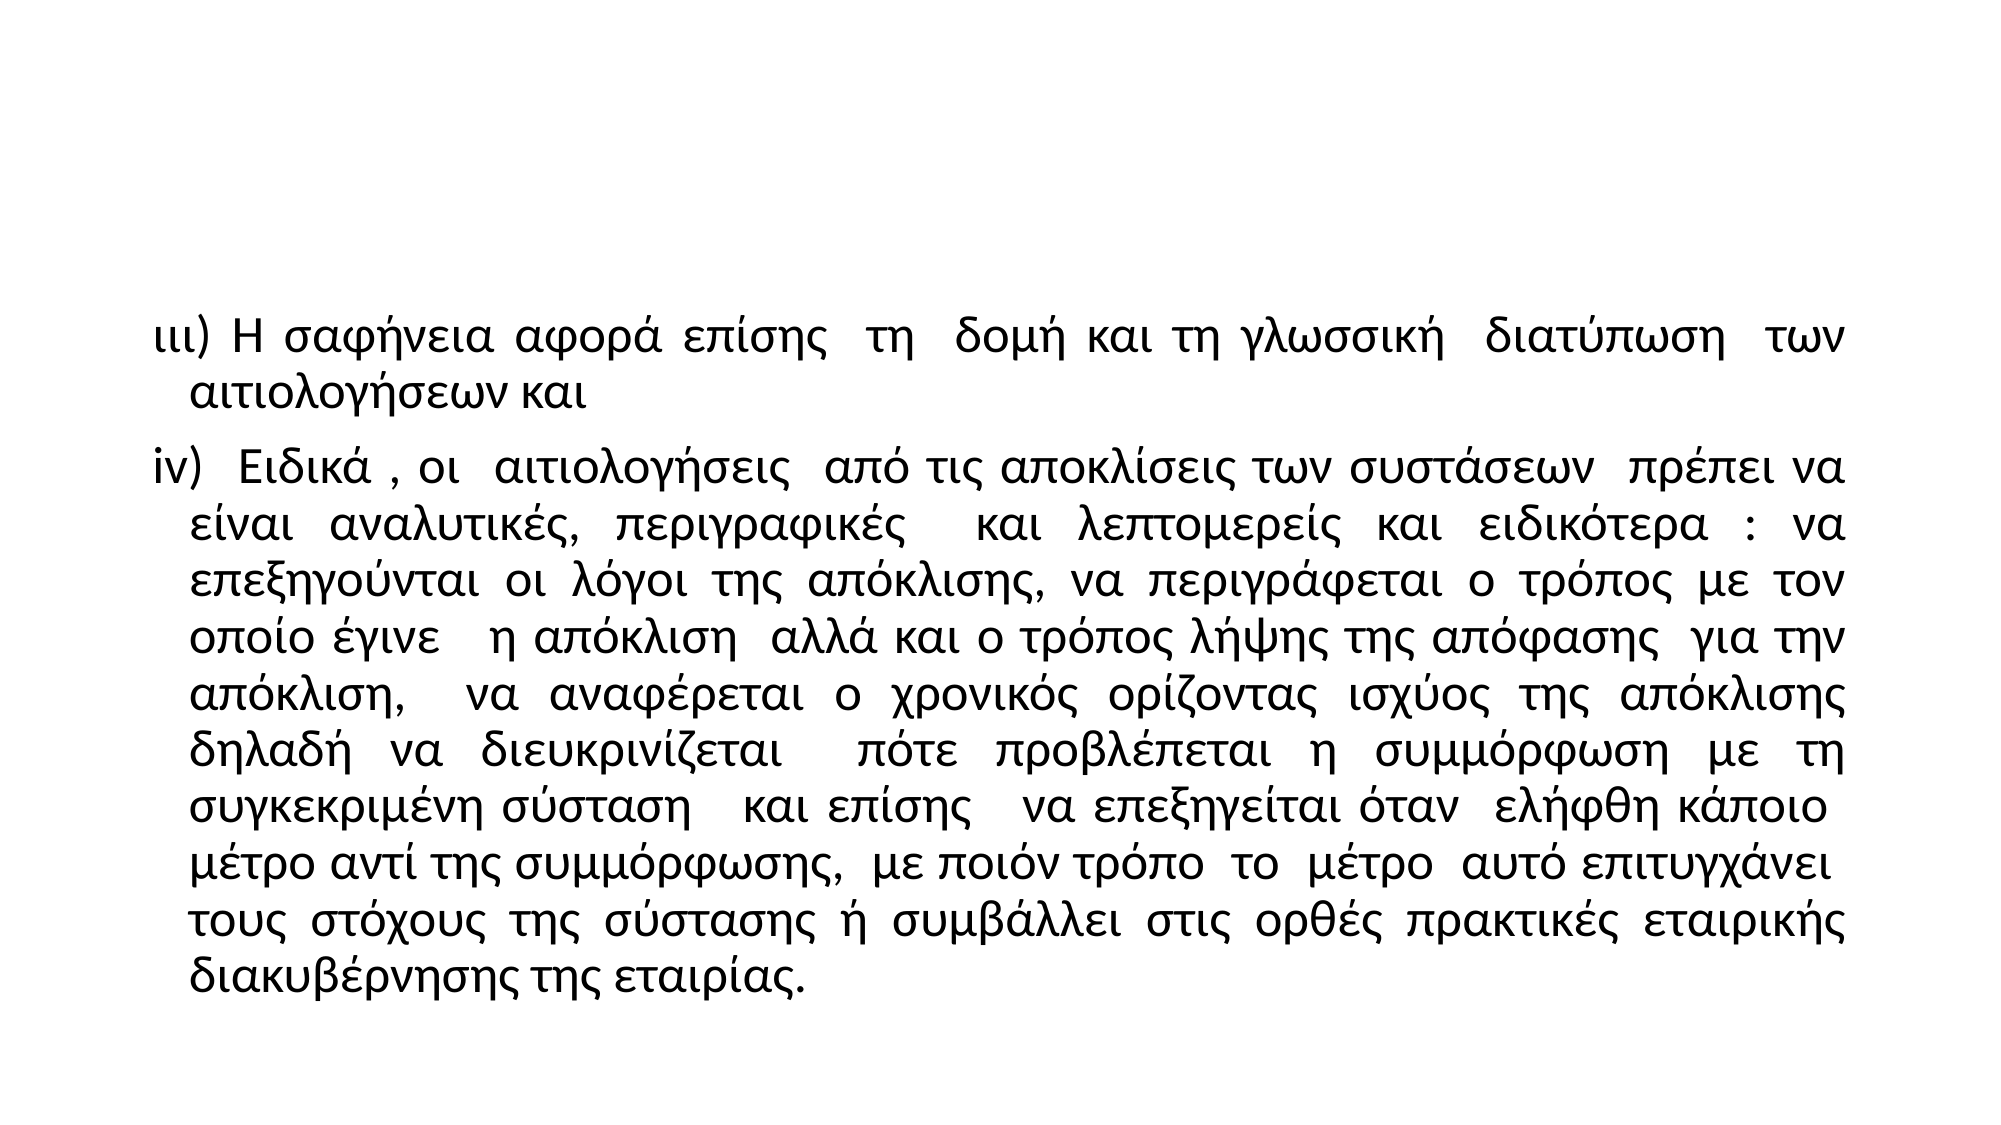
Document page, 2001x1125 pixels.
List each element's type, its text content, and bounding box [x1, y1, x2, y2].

list ιιι) Η σαφήνεια αφορά επίσης τη δομή και τη γλωσσική διατύπωση των αιτιολογήσεων και iv) Ειδικά , οι αιτιολογήσεις από τις αποκλίσεις των συστάσεων πρέπει να είναι αναλυτικές, περιγραφικές και λεπτομερείς και ειδικότερα : να επεξηγούνται οι λόγοι της απόκλισης, να περιγράφεται ο τρόπος με τον οποίο έγινε η απόκλιση αλλά και ο τρόπος λήψης της απόφασης για την απόκλιση, να αναφέρεται ο χρονικός ορίζοντας ισχύος της απόκλισης δηλαδή να διευκρινίζεται πότε προβλέπεται η συμμόρφωση με τη συγκεκριμένη σύσταση και επίσης να επεξηγείται όταν ελήφθη κάποιο μέτρο αντί της συμμόρφωσης, με ποιόν τρόπο το μέτρο αυτό επιτυγχάνει τους στόχους της σύστασης ή συμβάλλει στις ορθές πρακτικές εταιρικής διακυβέρνησης της εταιρίας. [137, 299, 1863, 1014]
